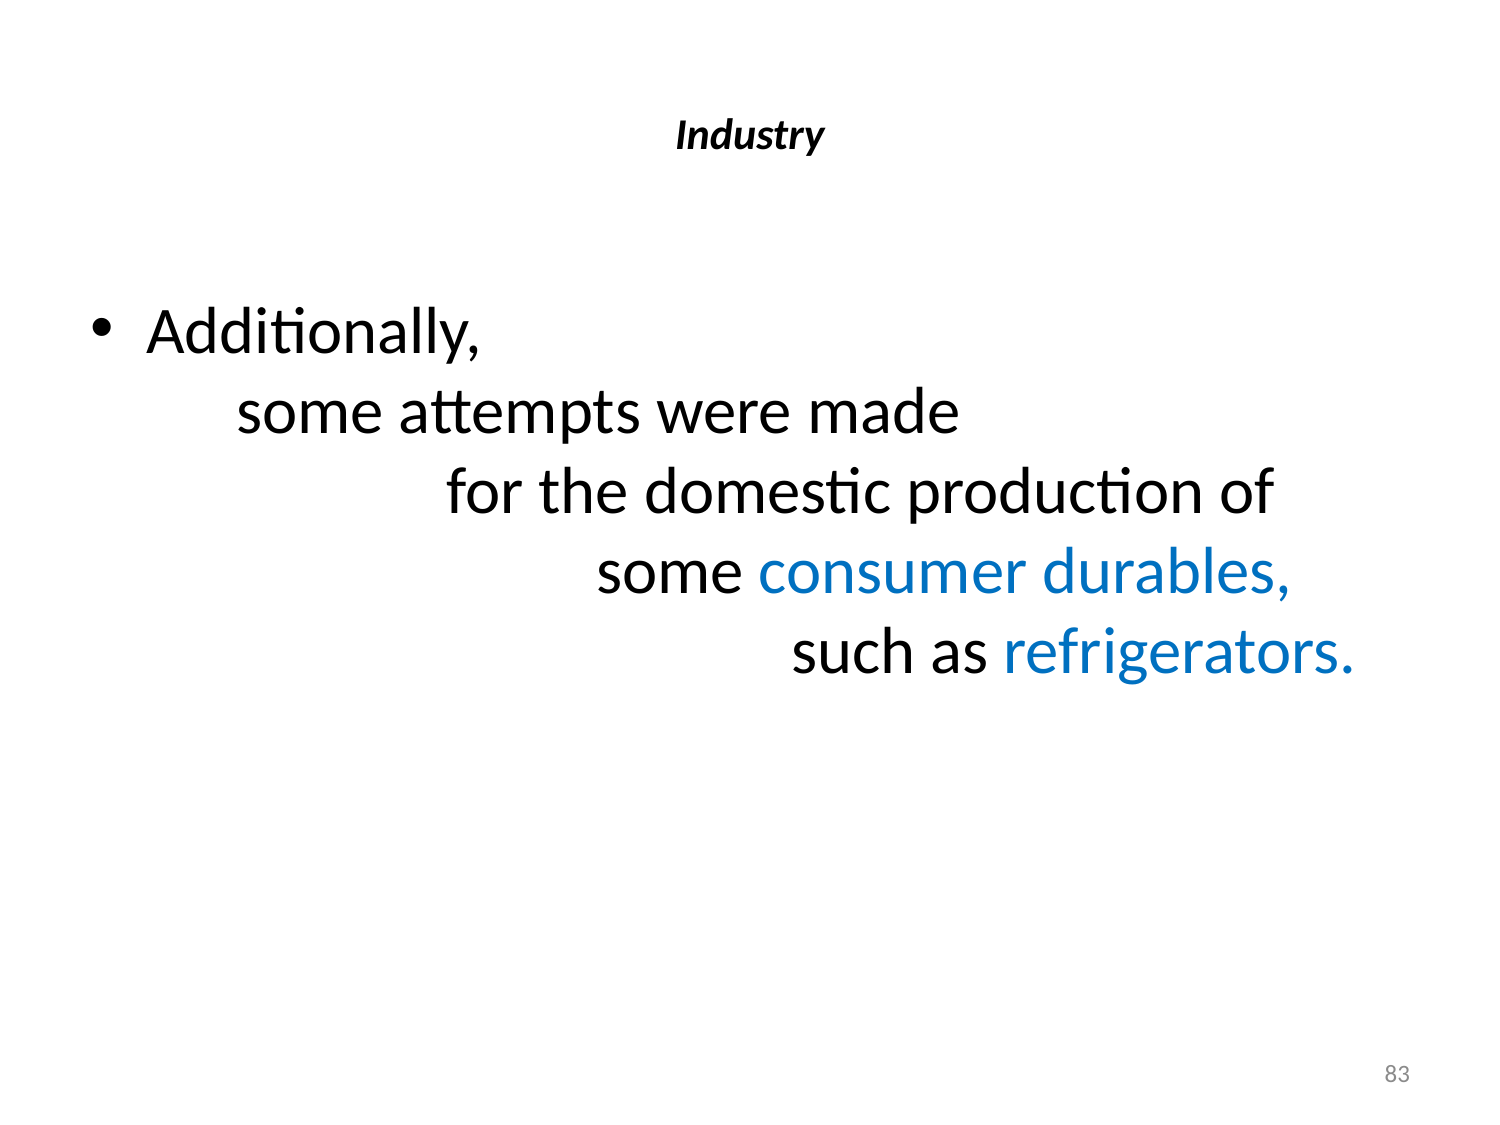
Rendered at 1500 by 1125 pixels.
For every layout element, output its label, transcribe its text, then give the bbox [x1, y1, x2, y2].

slide_number 83 [1074, 1042, 1425, 1103]
title Industry [75, 45, 1425, 220]
list Additionally, some attempts were made for the domestic production of some consumer durables, such as refrigerators. [75, 278, 1425, 1125]
